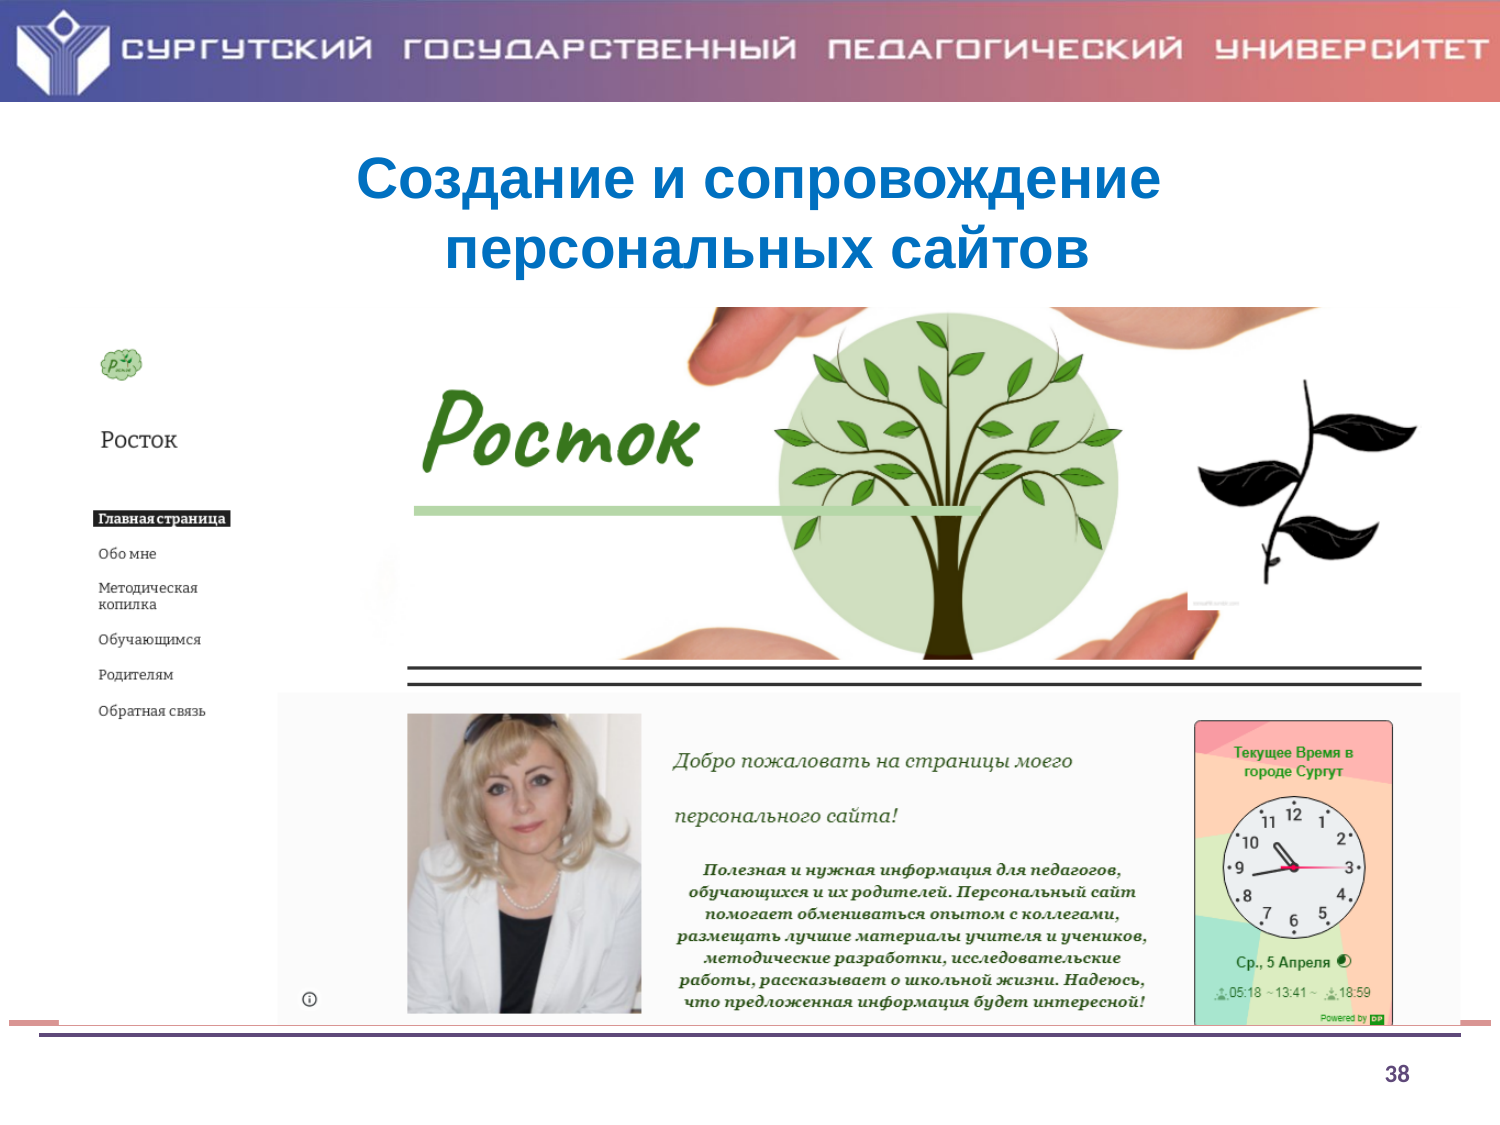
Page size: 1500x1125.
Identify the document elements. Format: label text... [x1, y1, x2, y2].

text_box Создание и сопровождение персональных сайтов [22, 132, 1497, 288]
picture [0, 0, 1500, 102]
picture [58, 307, 1461, 1025]
slide_number 38 [1328, 1042, 1425, 1103]
